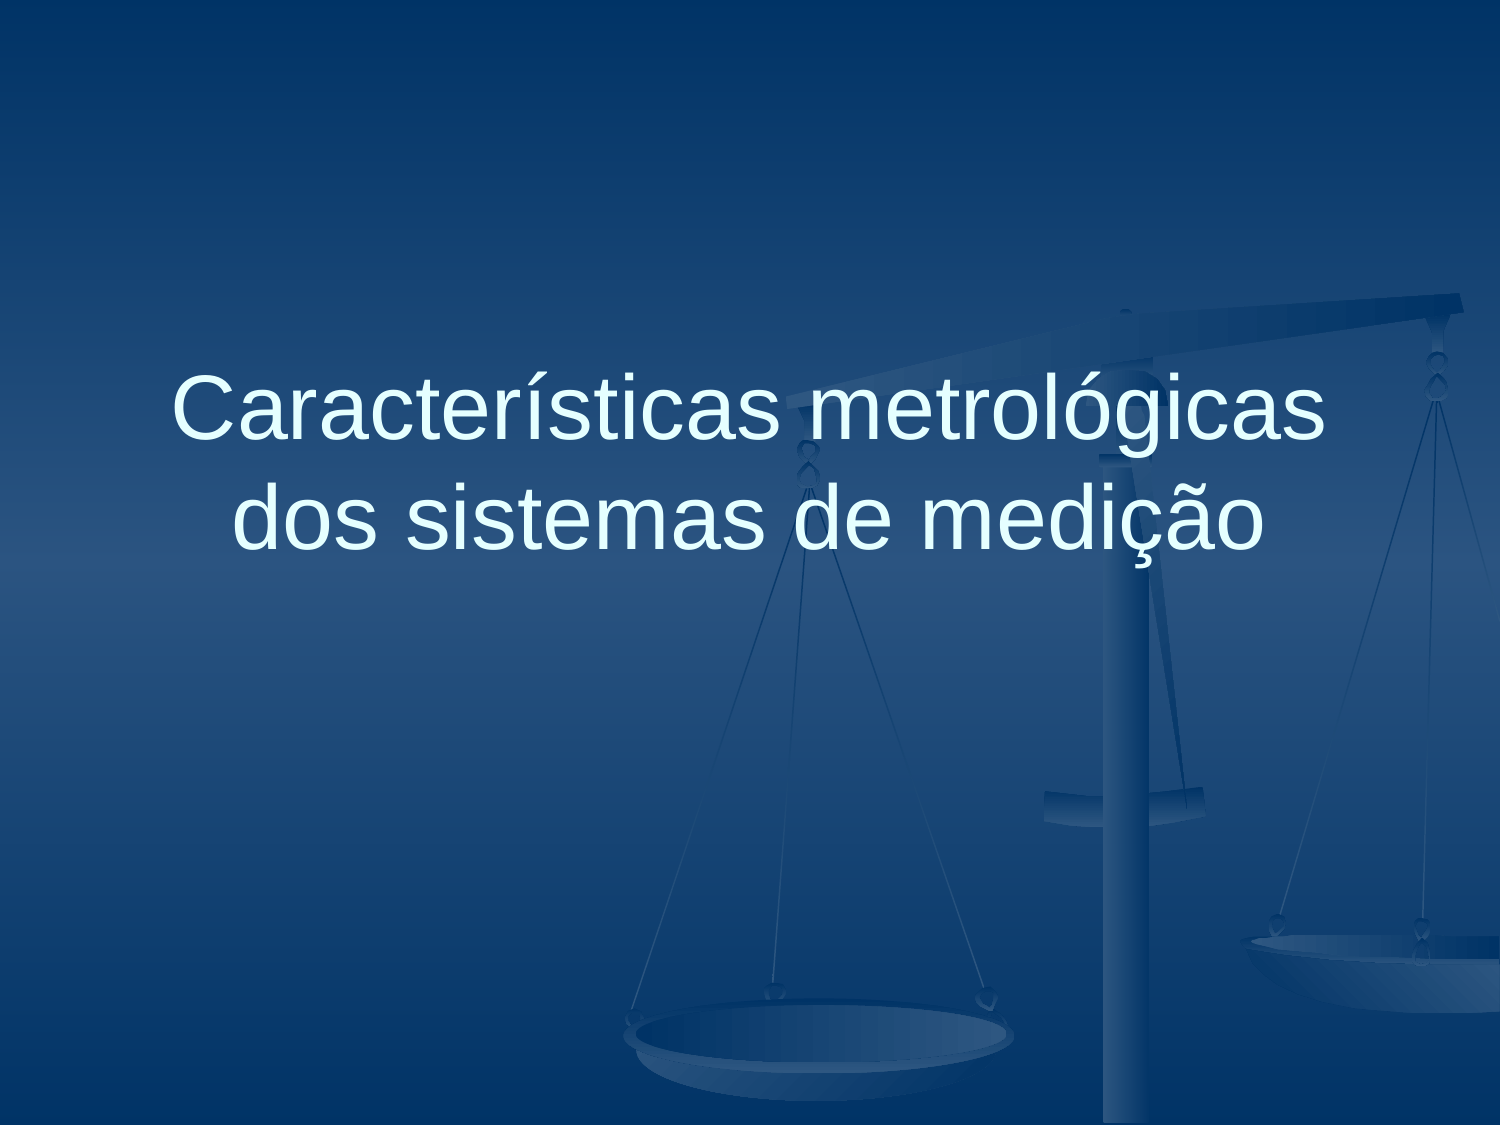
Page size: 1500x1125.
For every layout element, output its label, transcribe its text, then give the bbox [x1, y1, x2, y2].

title Características metrológicas dos sistemas de medição [112, 289, 1388, 576]
